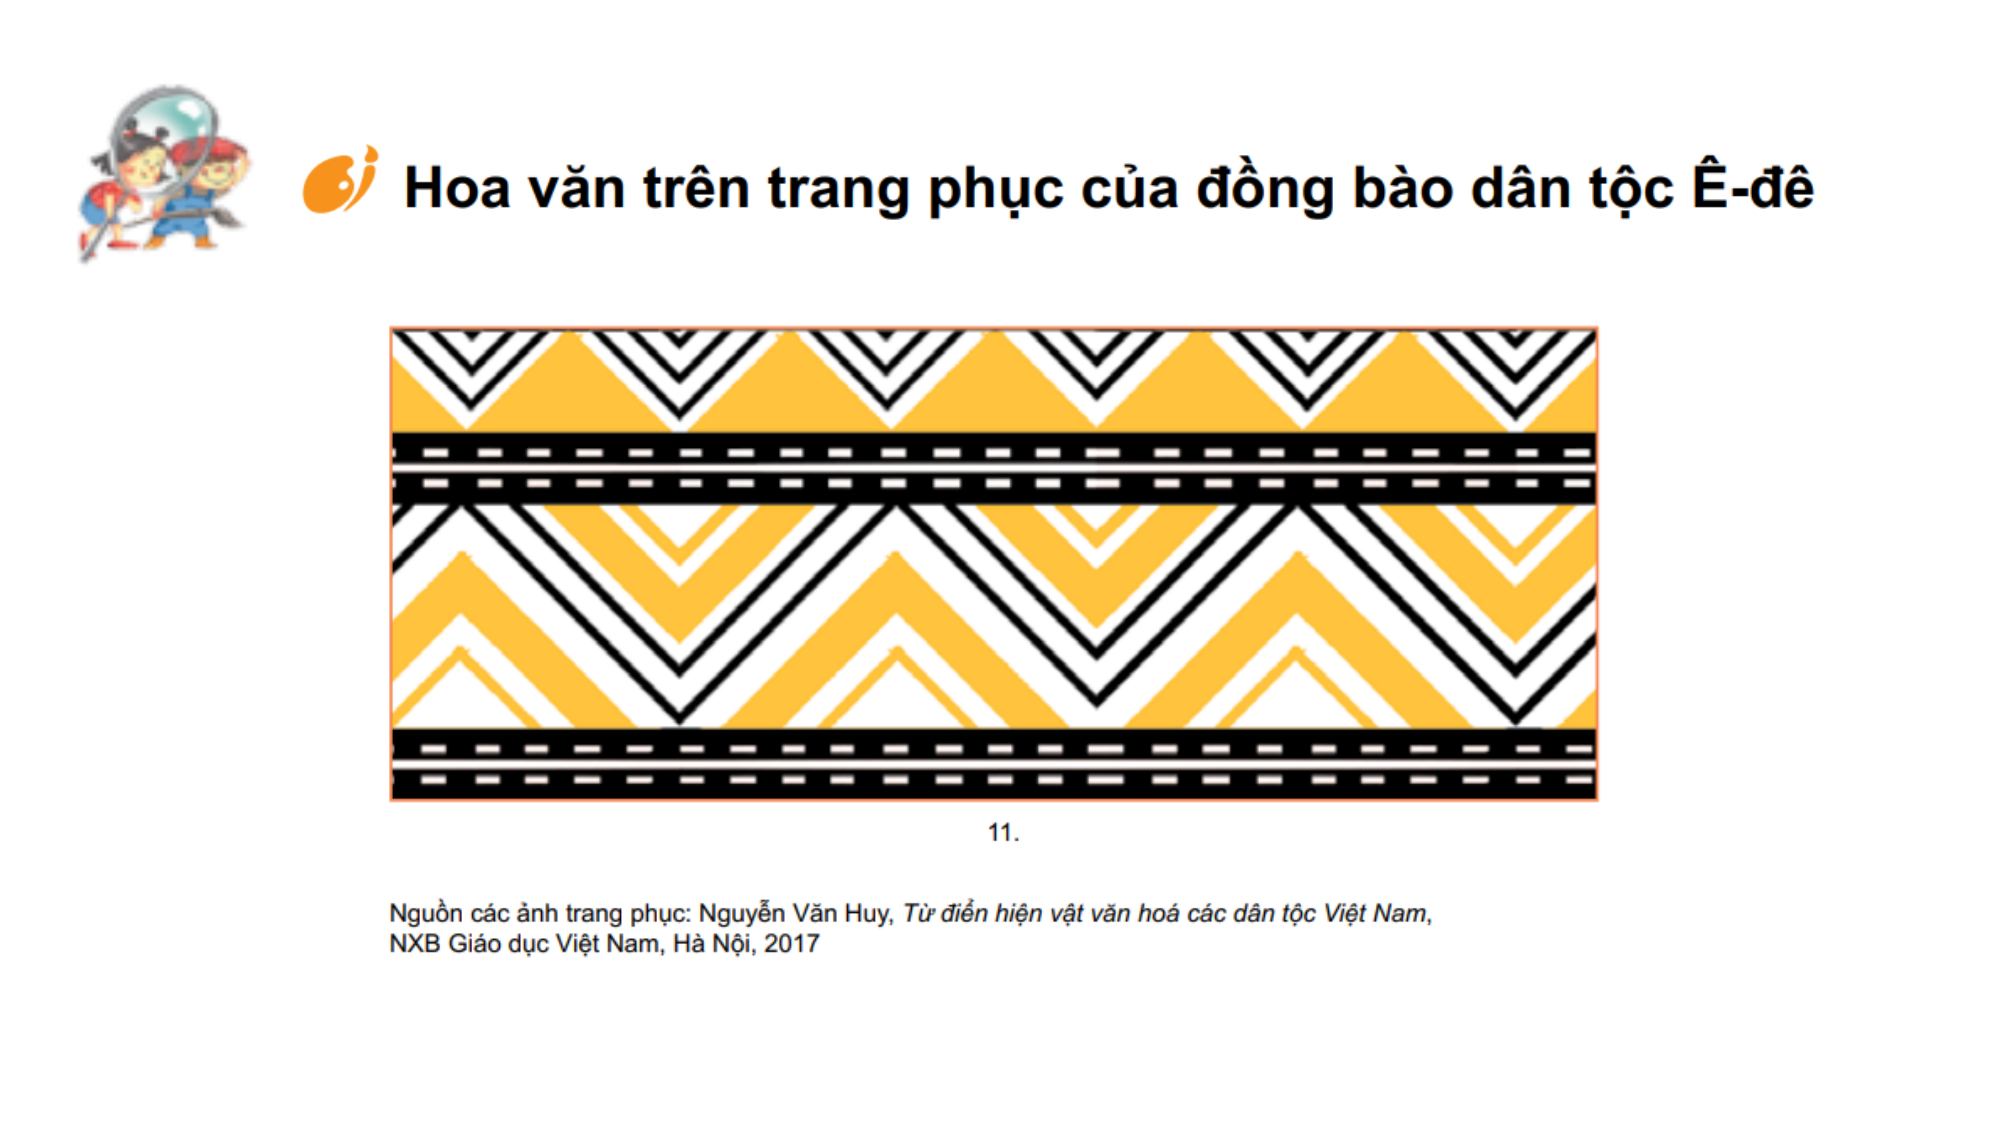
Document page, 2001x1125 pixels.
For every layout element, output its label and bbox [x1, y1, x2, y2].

picture [37, 60, 1863, 300]
list [351, 299, 1649, 981]
